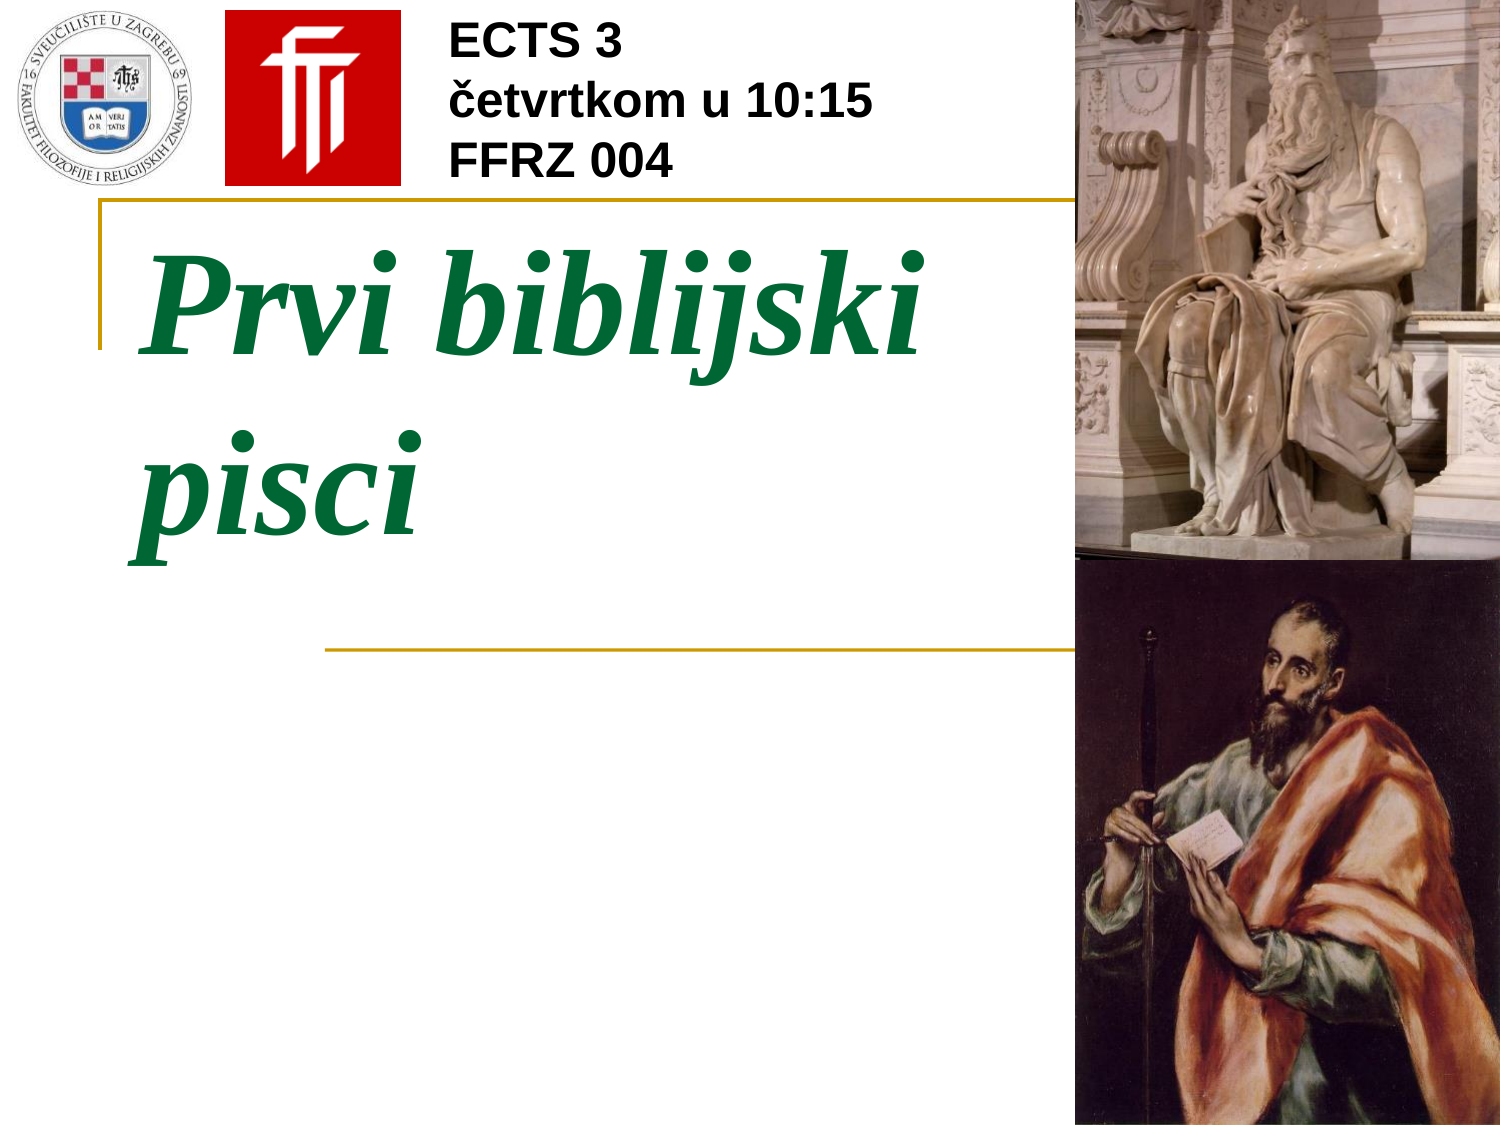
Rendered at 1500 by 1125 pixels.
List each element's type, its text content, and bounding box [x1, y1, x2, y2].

picture [16, 9, 193, 186]
picture [224, 9, 401, 186]
title Prvi biblijski pisci [123, 196, 1070, 646]
picture [1075, 0, 1500, 1125]
text_box ECTS 3 četvrtkom u 10:15 FFRZ 004 [433, 0, 952, 195]
